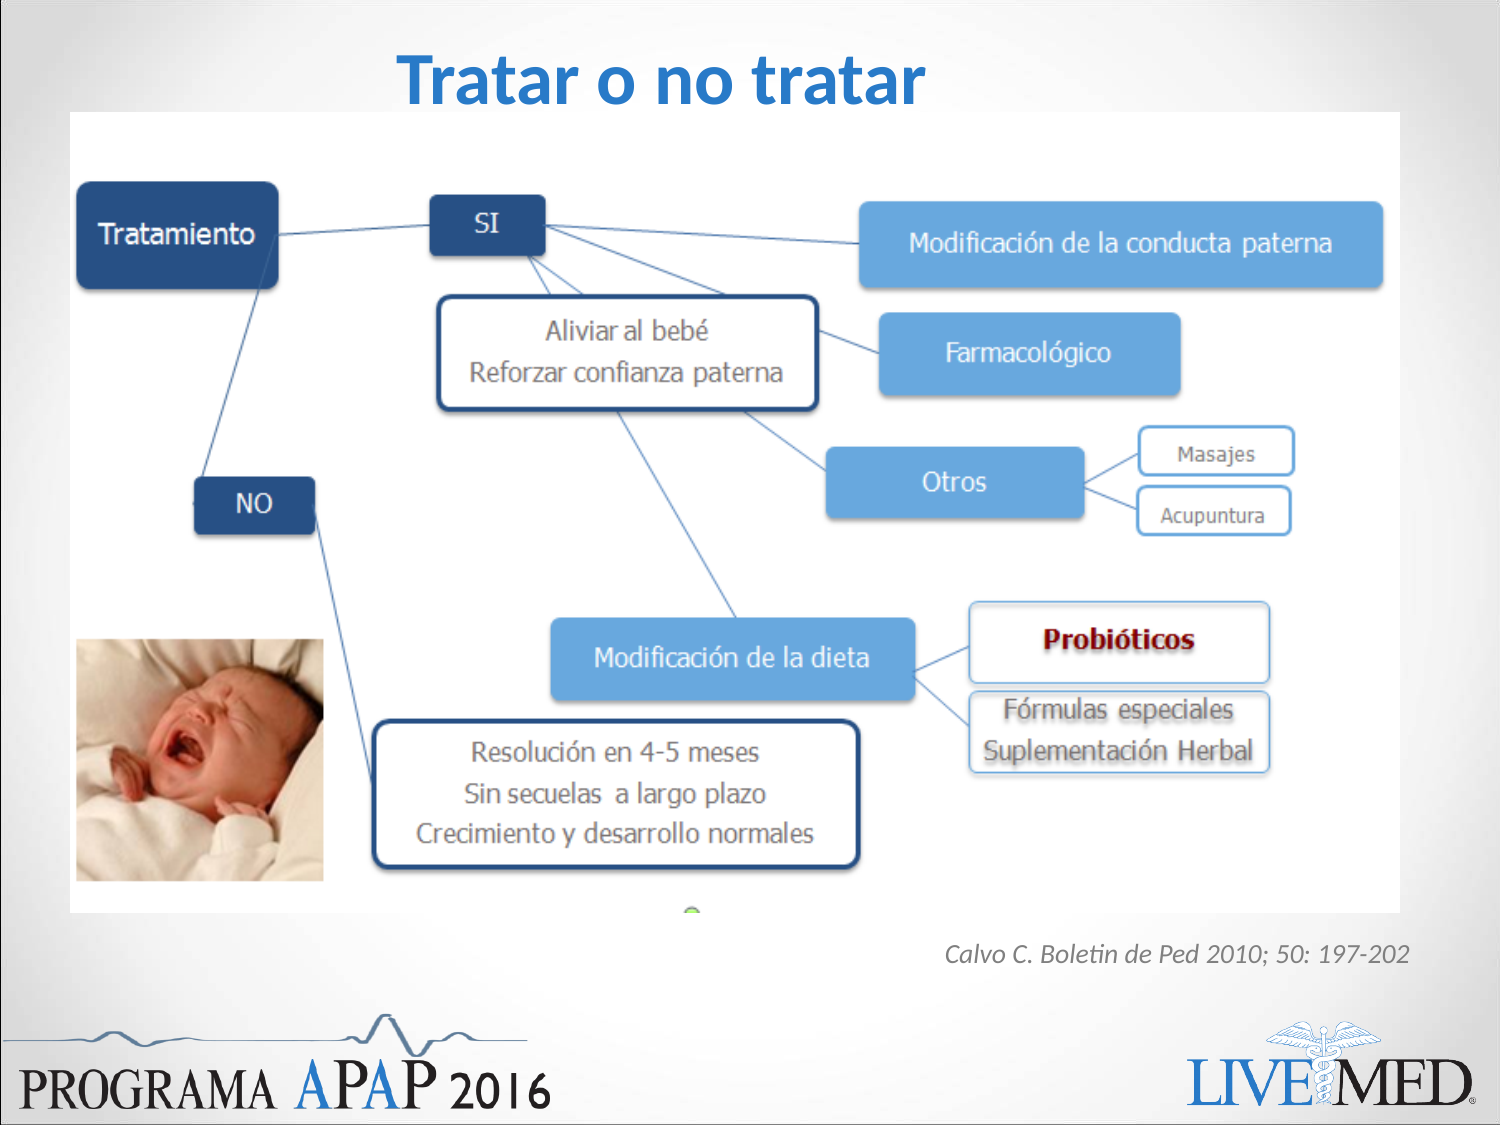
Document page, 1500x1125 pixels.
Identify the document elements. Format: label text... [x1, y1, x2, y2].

list Calvo C. Boletin de Ped 2010; 50: 197-202 [0, 928, 1425, 978]
picture [0, 0, 1500, 1125]
text_box Tratar o no tratar [587, 0, 738, 110]
